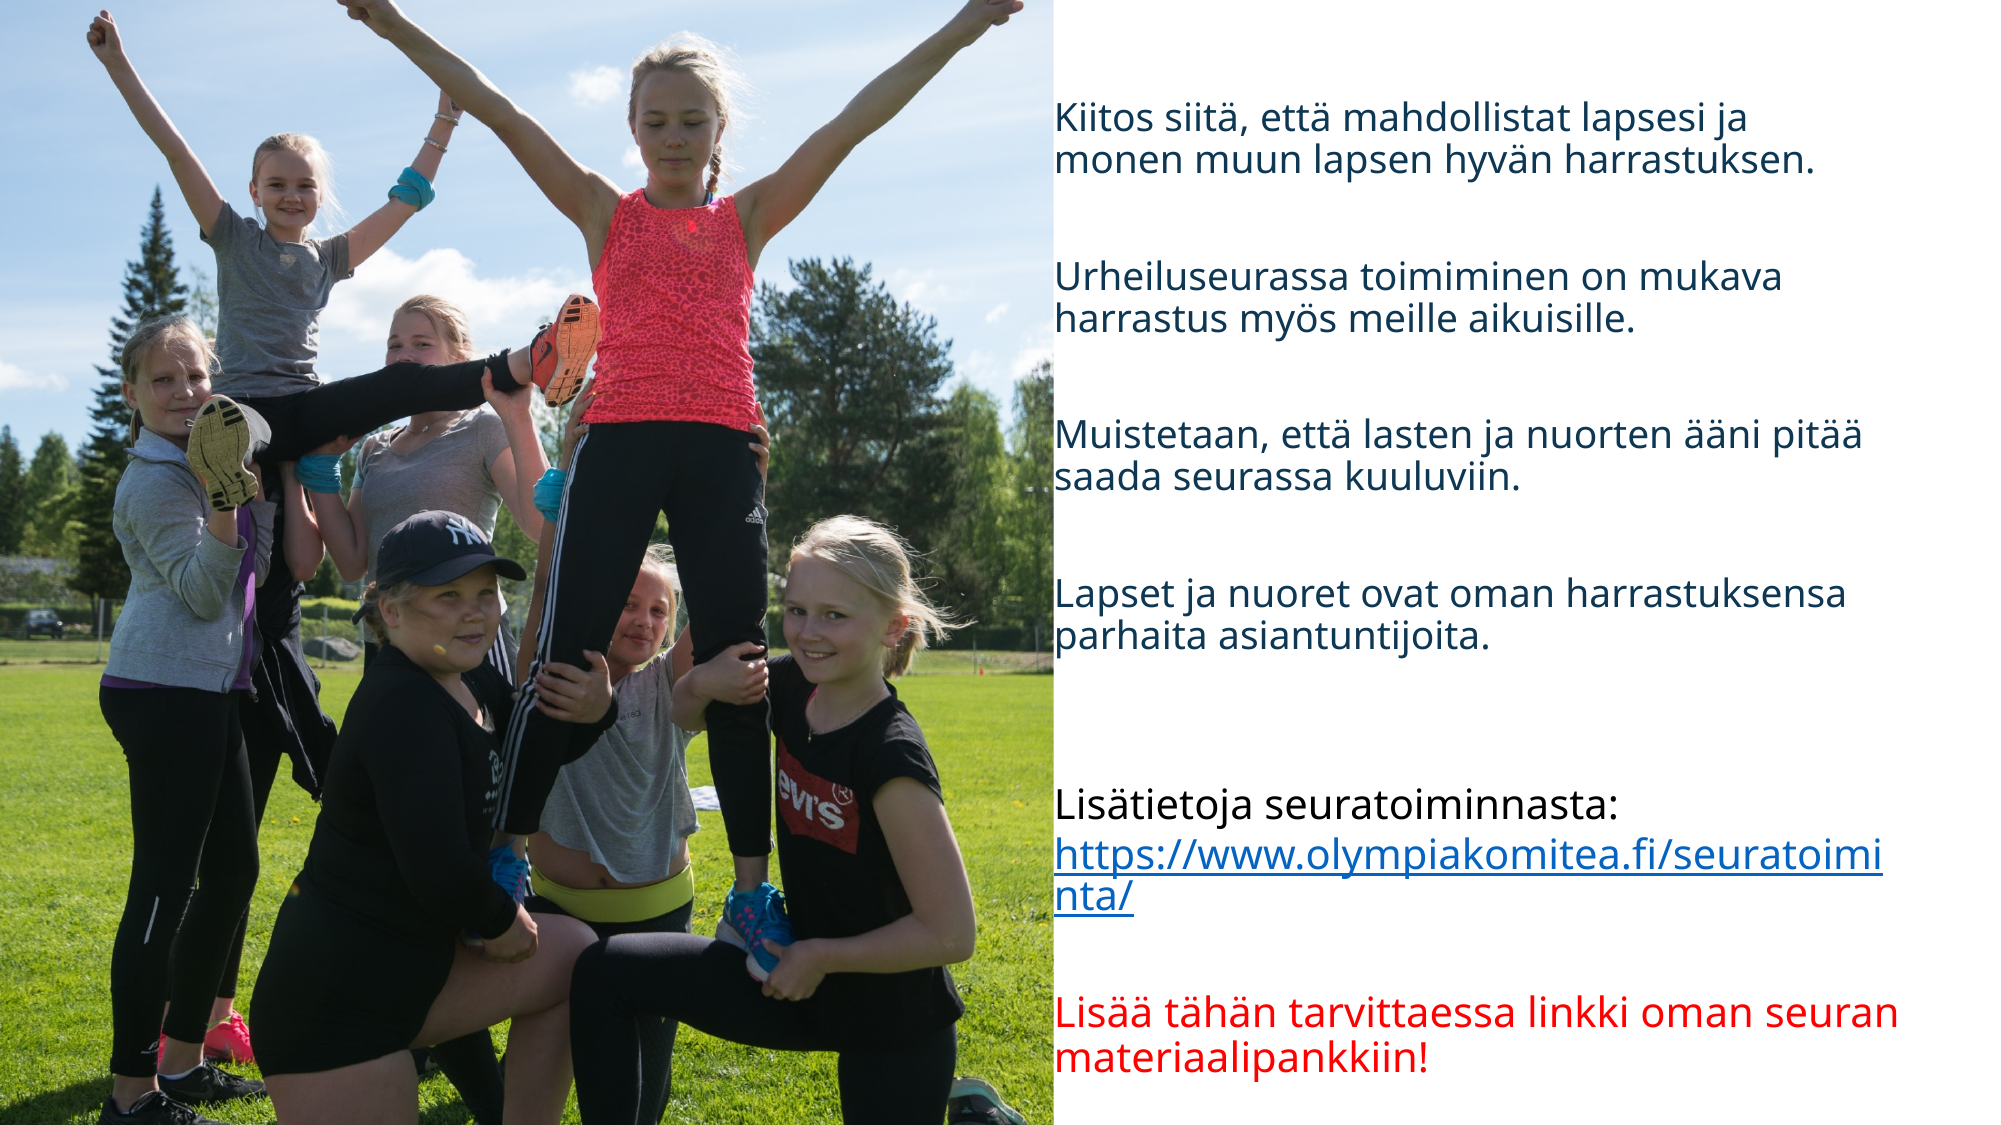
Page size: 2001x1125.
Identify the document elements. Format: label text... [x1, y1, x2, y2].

picture [0, 0, 1054, 1125]
list Lisätietoja seuratoiminnasta: https://www.olympiakomitea.fi/seuratoiminta/ Lisää tähän tarvittaessa linkki oman seuran materiaalipankkiin! [1054, 753, 1923, 1049]
text_box Kiitos siitä, että mahdollistat lapsesi ja monen muun lapsen hyvän harrastuksen. Urheiluseurassa toimiminen on mukava harrastus myös meille aikuisille. Muistetaan, että lasten ja nuorten ääni pitää saada seurassa kuuluviin. Lapset ja nuoret ovat oman harrastuksensa parhaita asiantuntijoita. [1054, 90, 1886, 677]
